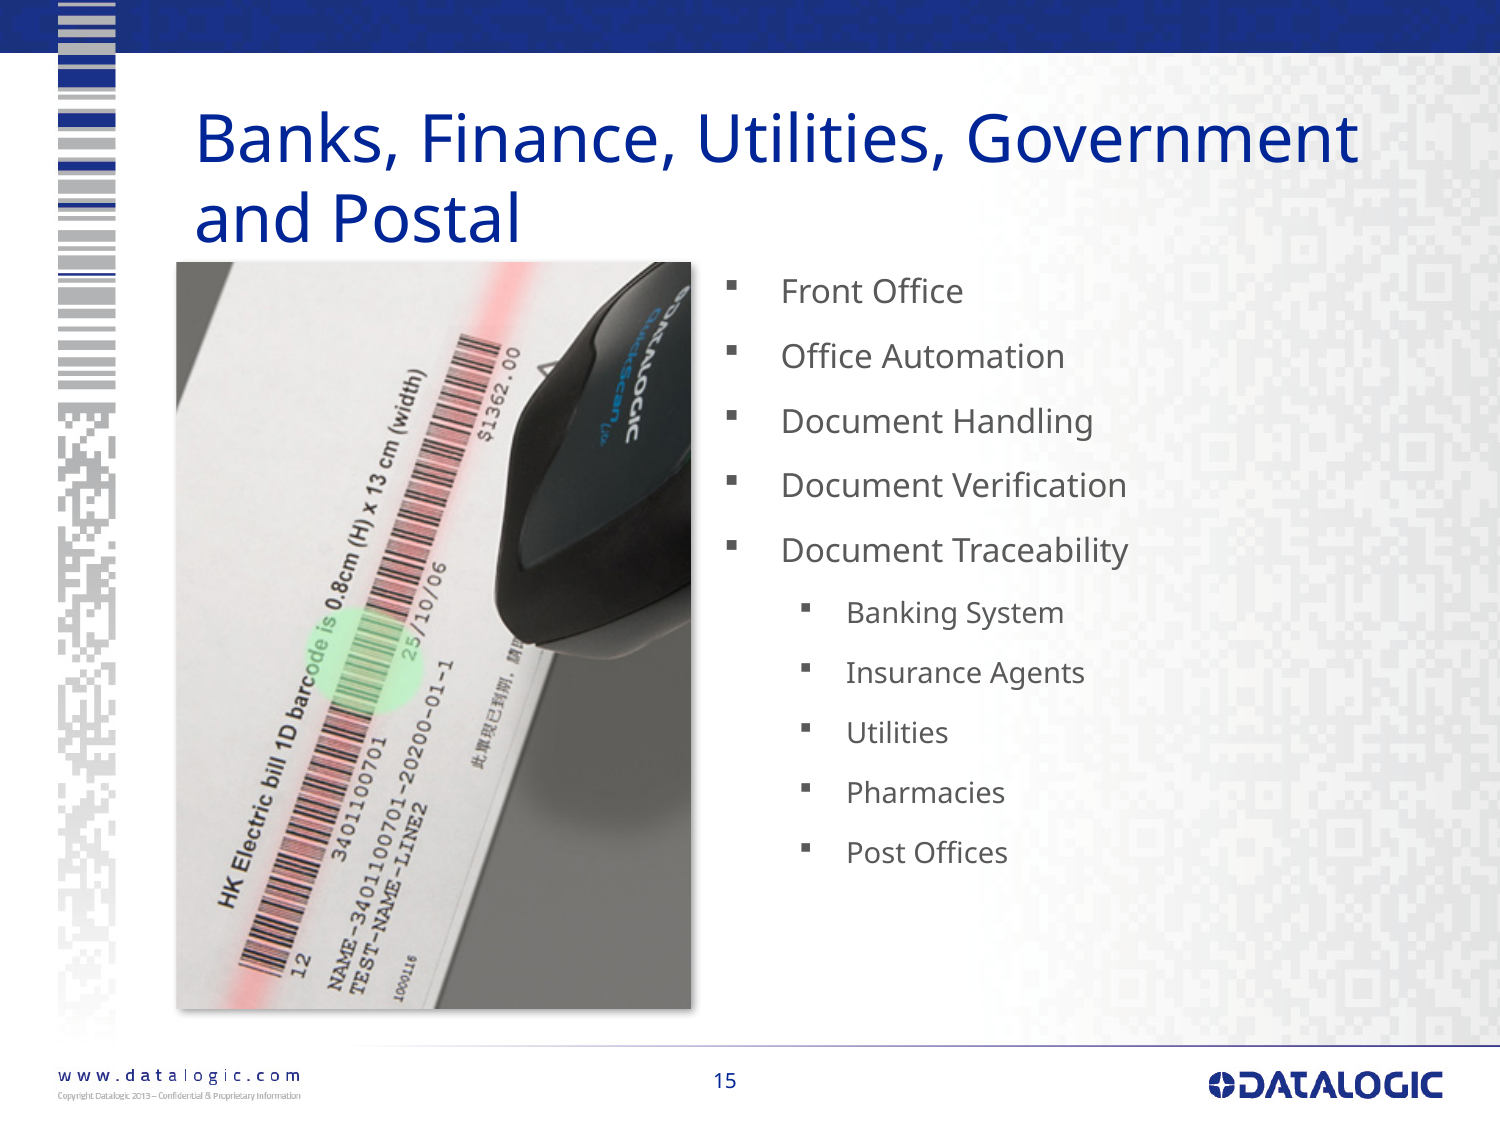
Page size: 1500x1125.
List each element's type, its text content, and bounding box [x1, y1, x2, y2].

list Front Office Office Automation Document Handling Document Verification Document Traceability Banking System Insurance Agents Utilities Pharmacies Post Offices [709, 262, 1399, 1014]
title Banks, Finance, Utilities, Government and Postal [179, 88, 1422, 235]
slide_number 15 [698, 1054, 763, 1109]
picture [0, 0, 1500, 1125]
